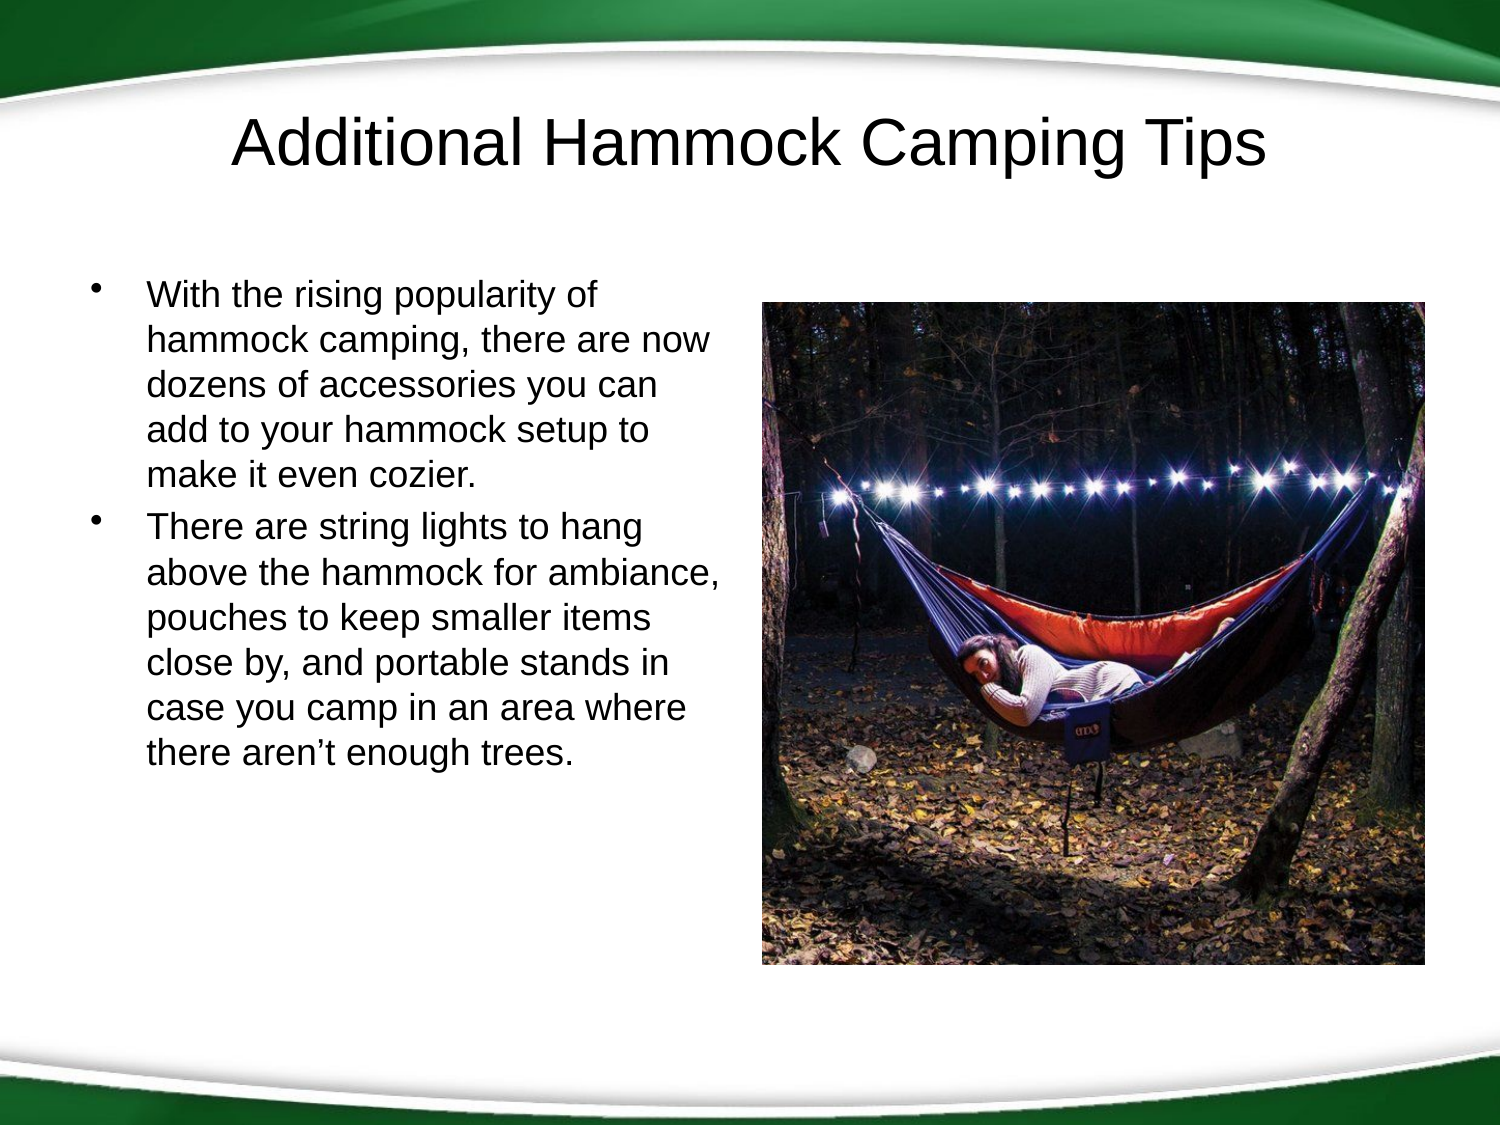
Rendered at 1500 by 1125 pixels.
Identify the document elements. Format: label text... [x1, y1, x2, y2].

picture [0, 0, 1500, 1125]
title Additional Hammock Camping Tips [75, 45, 1425, 233]
list With the rising popularity of hammock camping, there are now dozens of accessories you can add to your hammock setup to make it even cozier. There are string lights to hang above the hammock for ambiance, pouches to keep smaller items close by, and portable stands in case you camp in an area where there aren’t enough trees. [75, 262, 738, 1005]
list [762, 302, 1425, 965]
